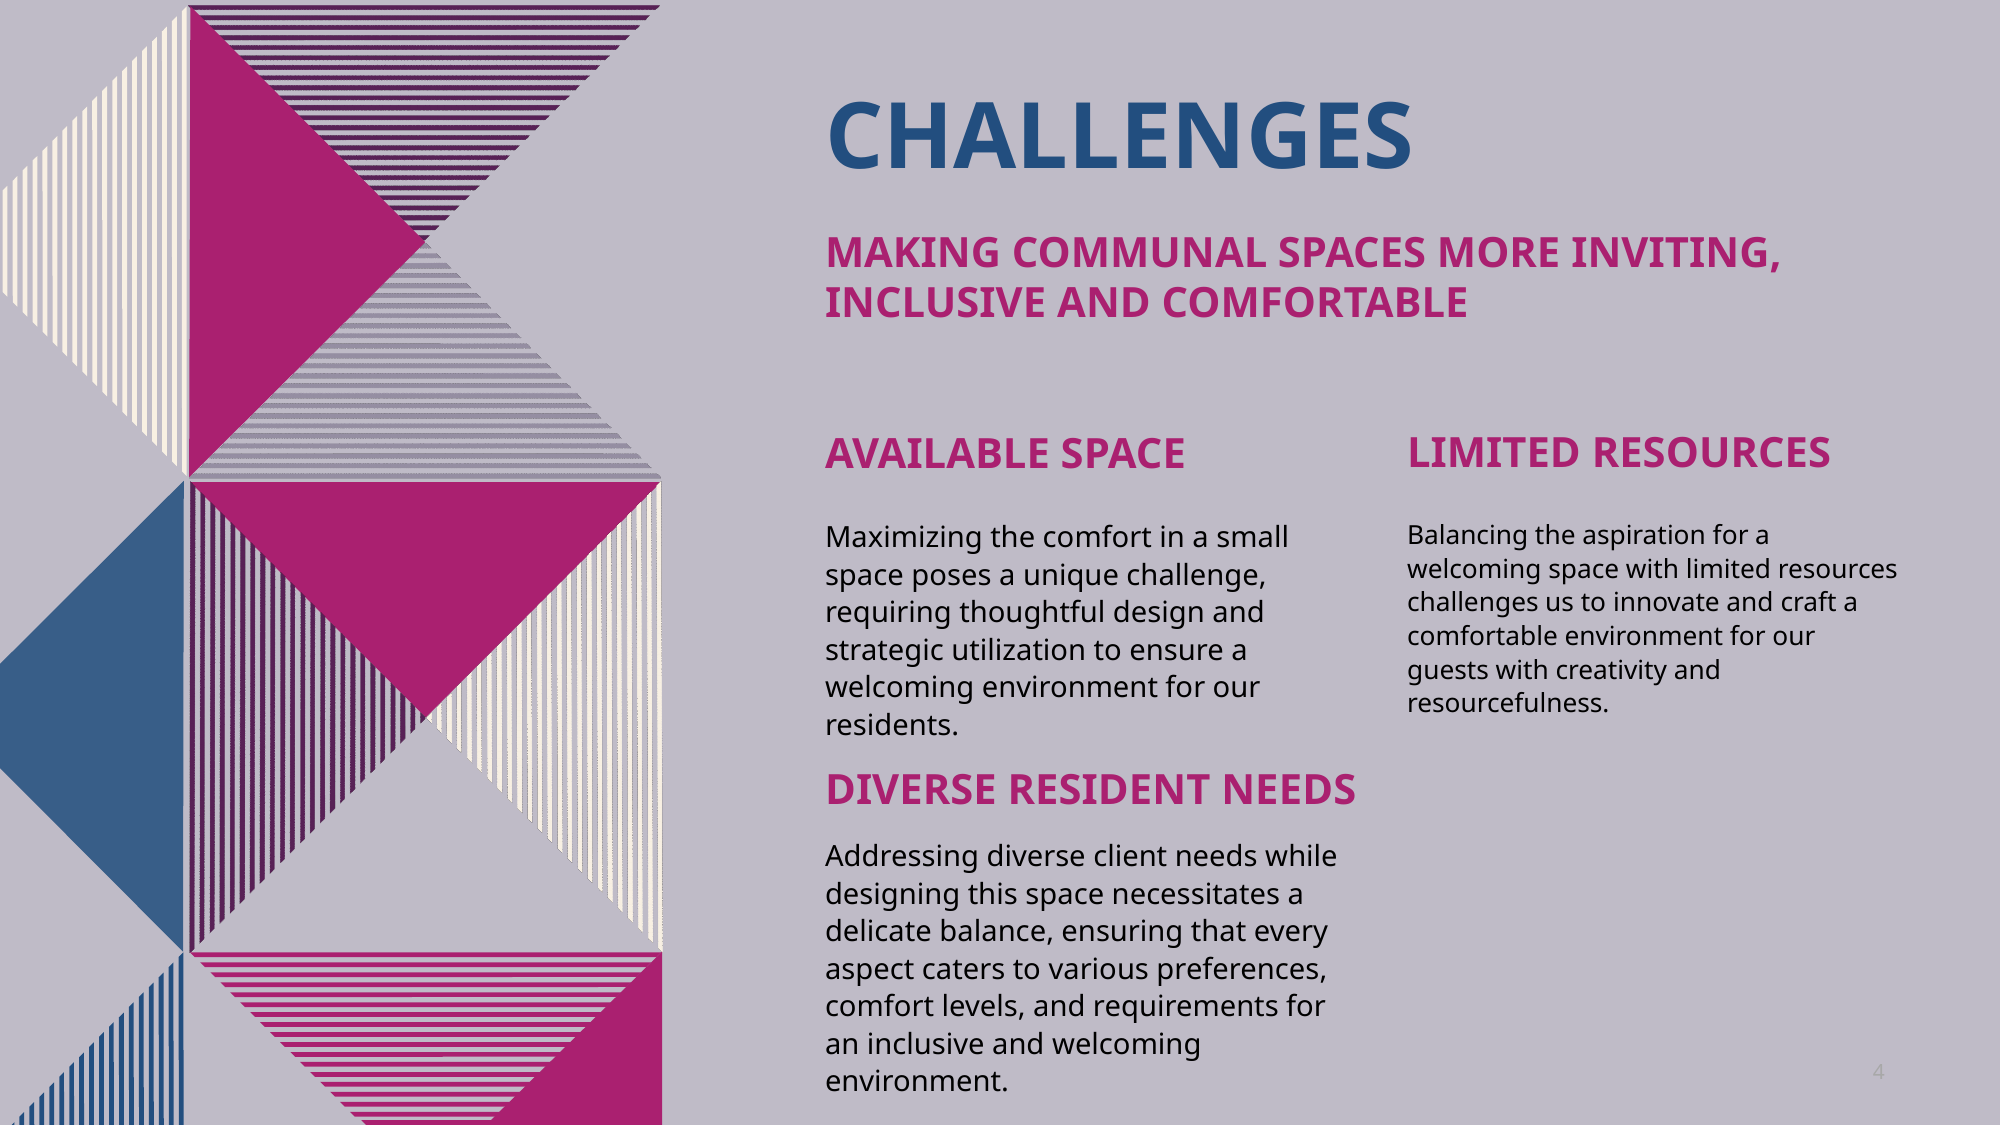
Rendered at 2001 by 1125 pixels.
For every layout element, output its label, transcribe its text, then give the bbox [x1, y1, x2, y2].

picture [190, 242, 661, 482]
list Balancing the aspiration for a welcoming space with limited resources challenges us to innovate and craft a comfortable environment for our guests with creativity and resourcefulness. [1392, 508, 1918, 726]
picture [188, 0, 659, 240]
list Diverse resident needs [810, 755, 1425, 816]
picture [426, 481, 888, 952]
title Challenges [810, 82, 1850, 300]
list Addressing diverse client needs while designing this space necessitates a delicate balance, ensuring that every aspect caters to various preferences, comfort levels, and requirements for an inclusive and welcoming environment. [810, 827, 1357, 1073]
list Available space [810, 419, 1335, 480]
list Maximizing the comfort in a small space poses a unique challenge, requiring thoughtful design and strategic utilization to ensure a welcoming environment for our residents. [810, 508, 1335, 726]
list Limited resources [1392, 418, 1918, 479]
slide_number 4 [1824, 1042, 1900, 1103]
list Making communal spaces more inviting, inclusive and comfortable [810, 218, 1807, 373]
picture [184, 481, 425, 953]
